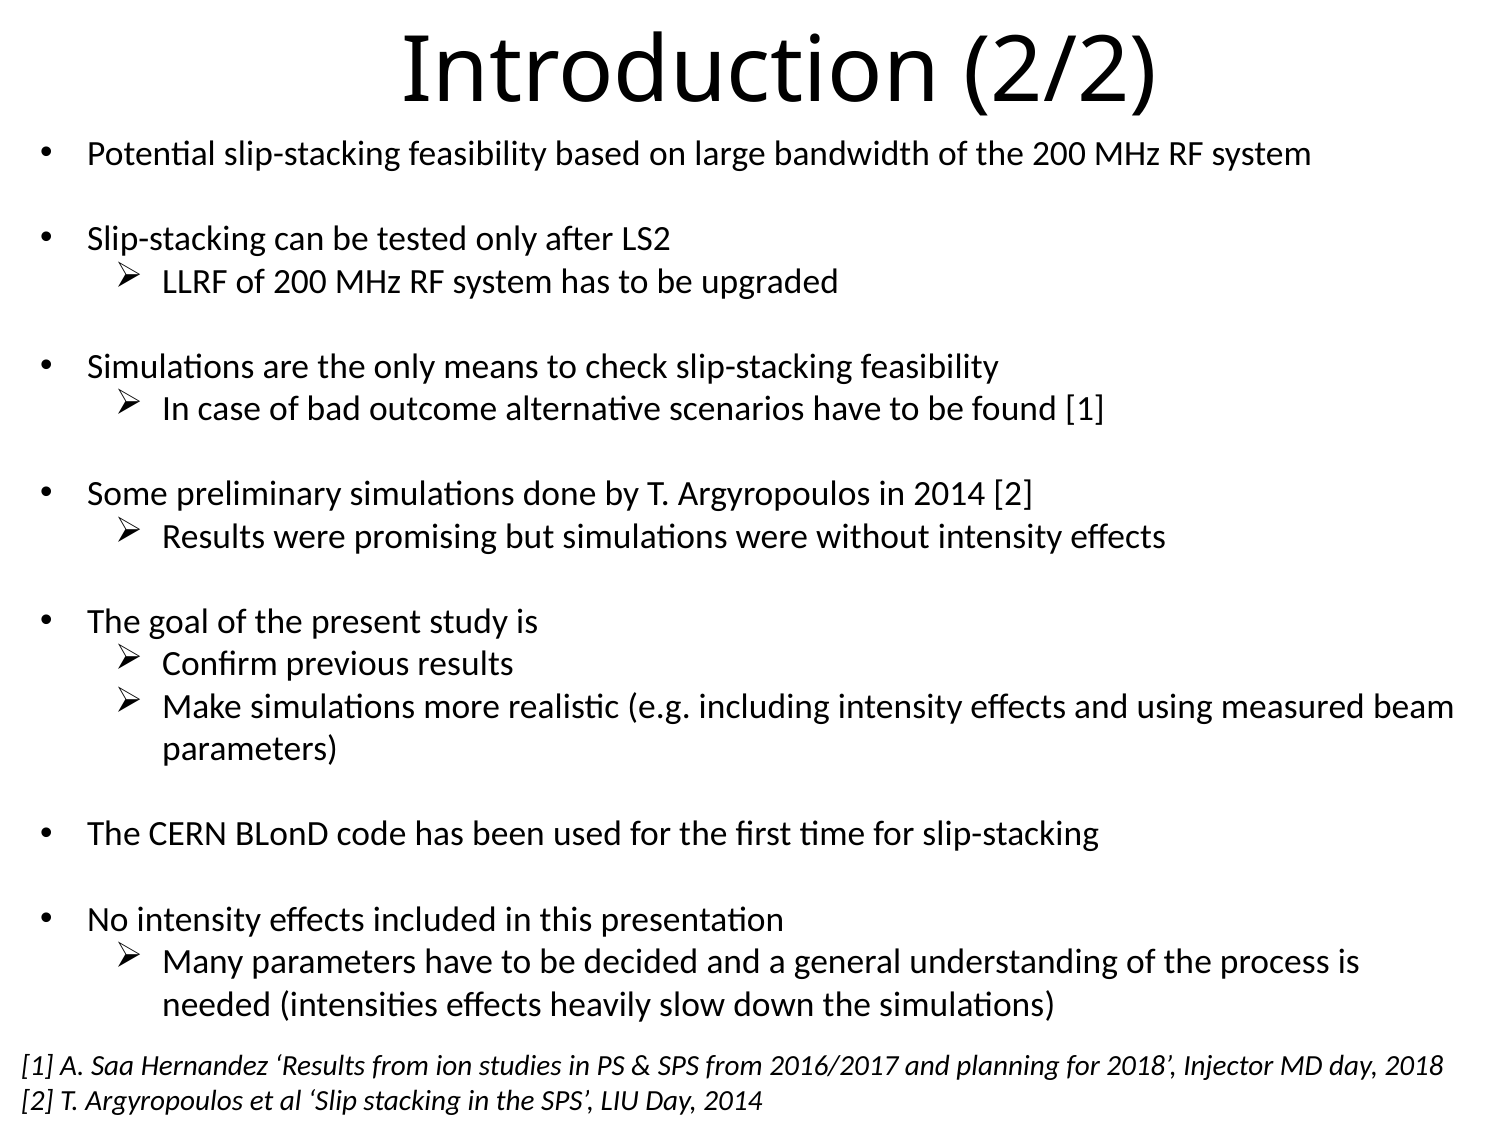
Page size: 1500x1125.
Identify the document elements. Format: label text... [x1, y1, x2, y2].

text_box [1] A. Saa Hernandez ‘Results from ion studies in PS & SPS from 2016/2017 and planning for 2018’, Injector MD day, 2018 [2] T. Argyropoulos et al ‘Slip stacking in the SPS’, LIU Day, 2014 [6, 1039, 1492, 1124]
title Introduction (2/2) [386, 0, 1500, 149]
text_box Potential slip-stacking feasibility based on large bandwidth of the 200 MHz RF system Slip-stacking can be tested only after LS2 LLRF of 200 MHz RF system has to be upgraded Simulations are the only means to check slip-stacking feasibility In case of bad outcome alternative scenarios have to be found [1] Some preliminary simulations done by T. Argyropoulos in 2014 [2] Results were promising but simulations were without intensity effects The goal of the present study is Confirm previous results Make simulations more realistic (e.g. including intensity effects and using measured beam parameters) The CERN BLonD code has been used for the first time for slip-stacking No intensity effects included in this presentation Many parameters have to be decided and a general understanding of the process is needed (intensities effects heavily slow down the simulations) [25, 122, 1472, 1039]
